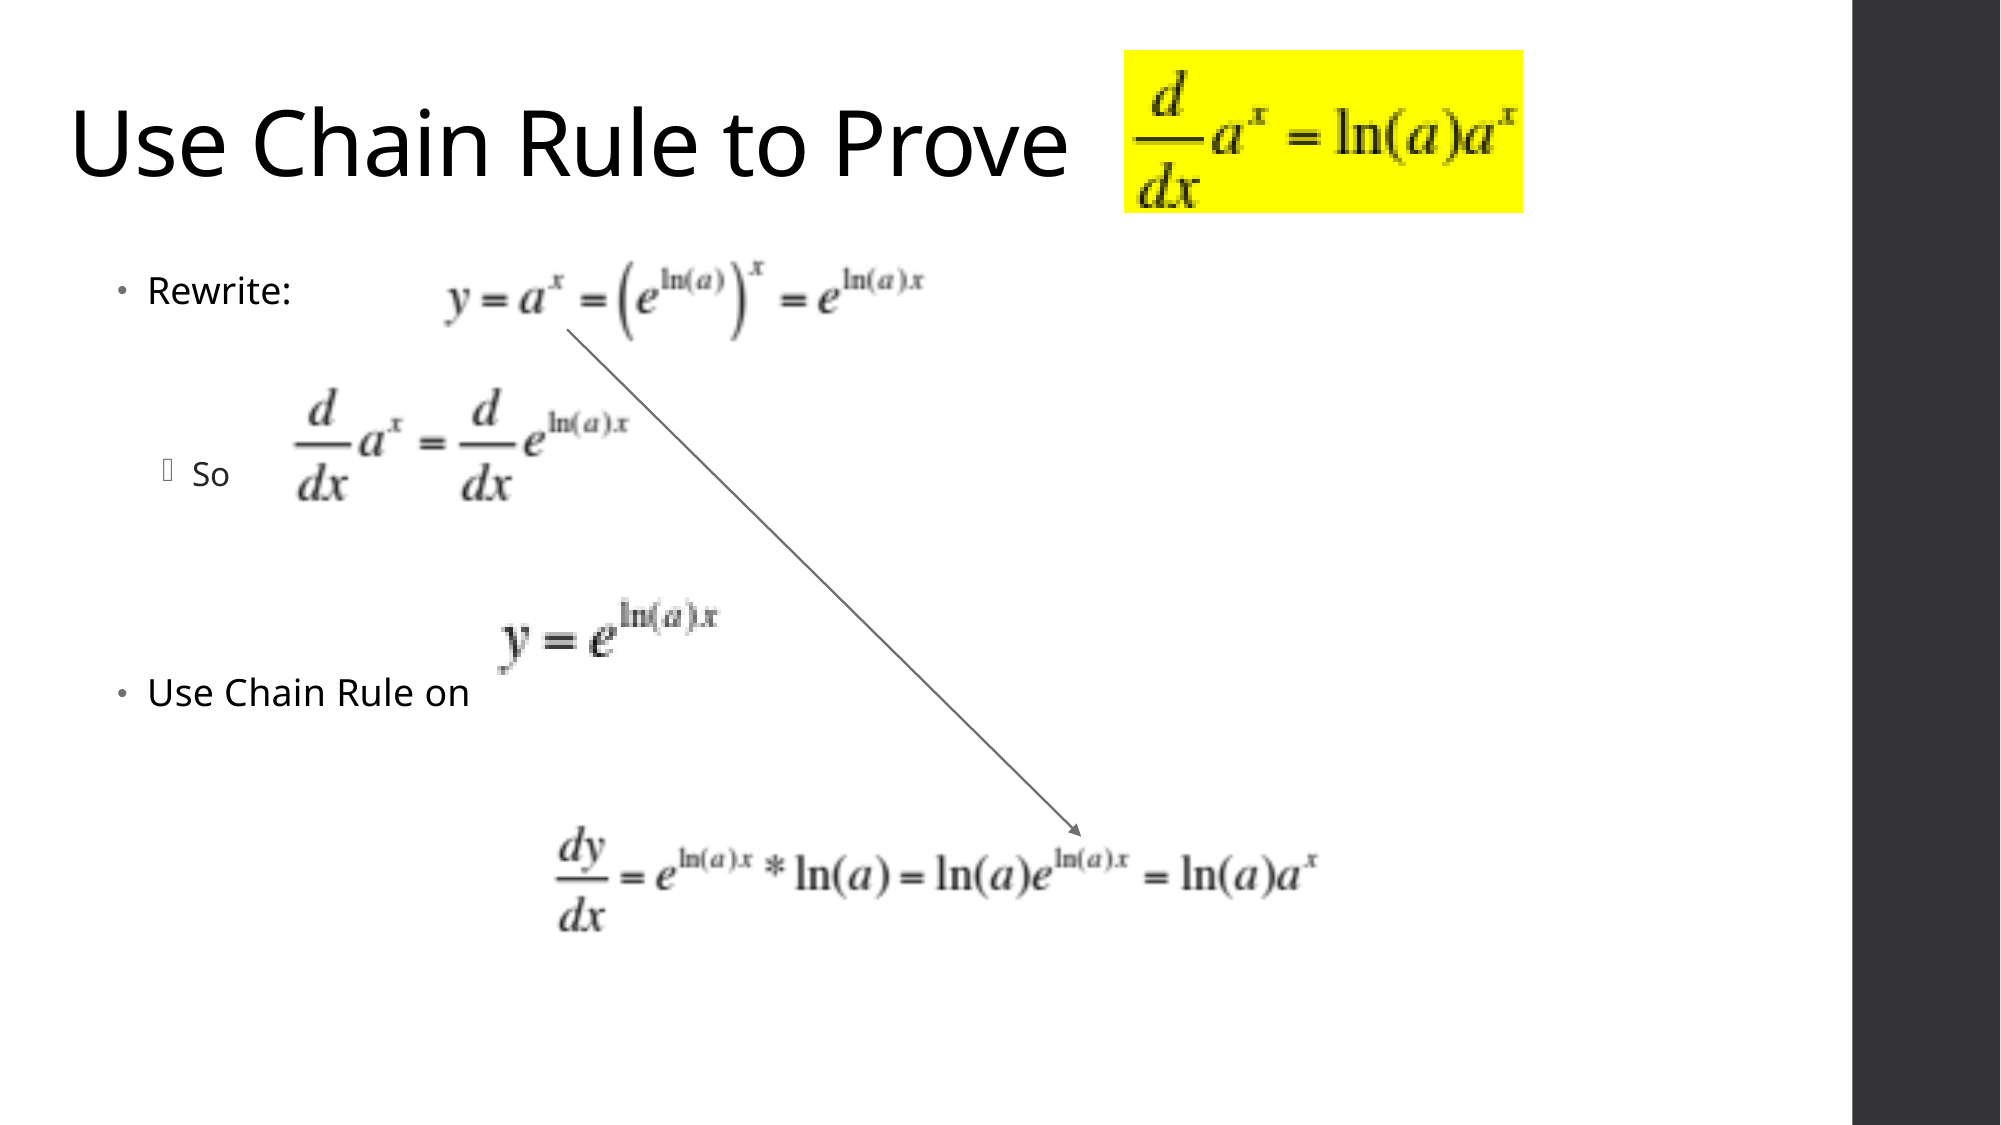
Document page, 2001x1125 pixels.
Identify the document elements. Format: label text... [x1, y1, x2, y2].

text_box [438, 241, 928, 350]
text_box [1123, 49, 1524, 213]
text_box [489, 584, 559, 680]
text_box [286, 372, 559, 506]
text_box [548, 811, 1324, 936]
list Rewrite: So Use Chain Rule on [102, 262, 1675, 1071]
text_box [566, 329, 1082, 837]
title Use Chain Rule to Prove [53, 0, 1644, 205]
